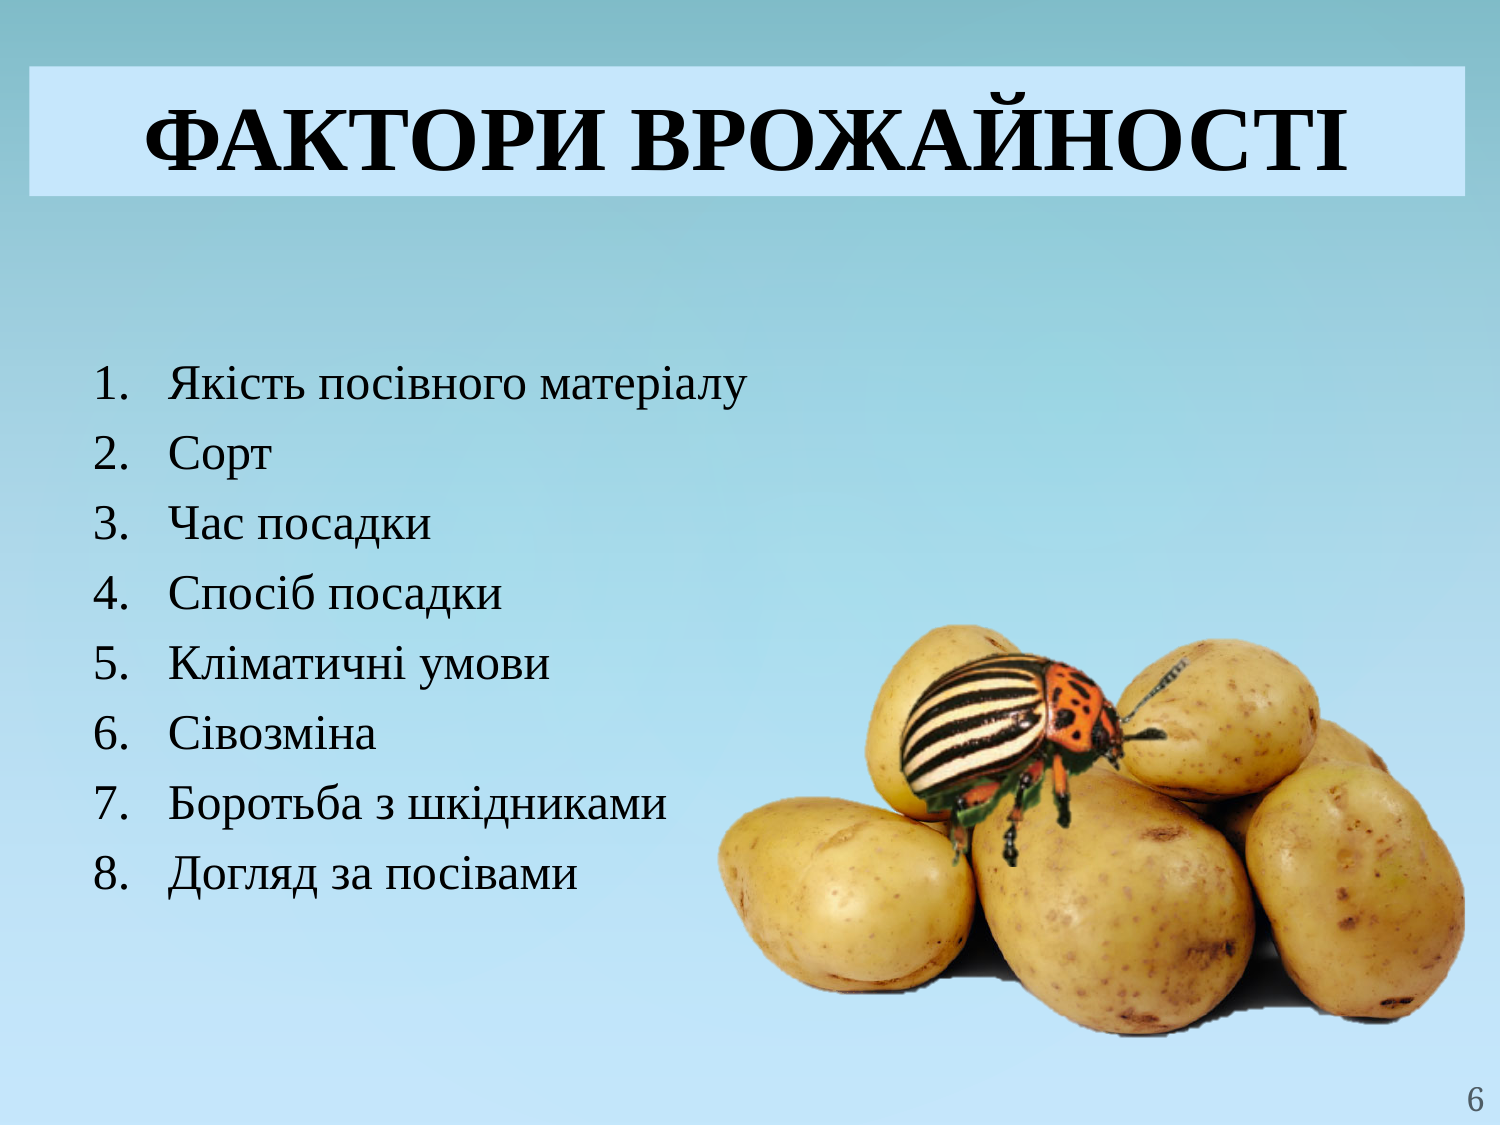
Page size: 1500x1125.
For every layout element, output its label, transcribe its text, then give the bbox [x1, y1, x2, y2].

list Якість посівного матеріалу Сорт Час посадки Спосіб посадки Кліматичні умови Сівозміна Боротьба з шкідниками Догляд за посівами [75, 243, 1447, 1005]
slide_number 6 [1149, 1074, 1500, 1125]
picture [714, 618, 1466, 1041]
title ФАКТОРИ ВРОЖАЙНОСТІ [29, 66, 1466, 197]
